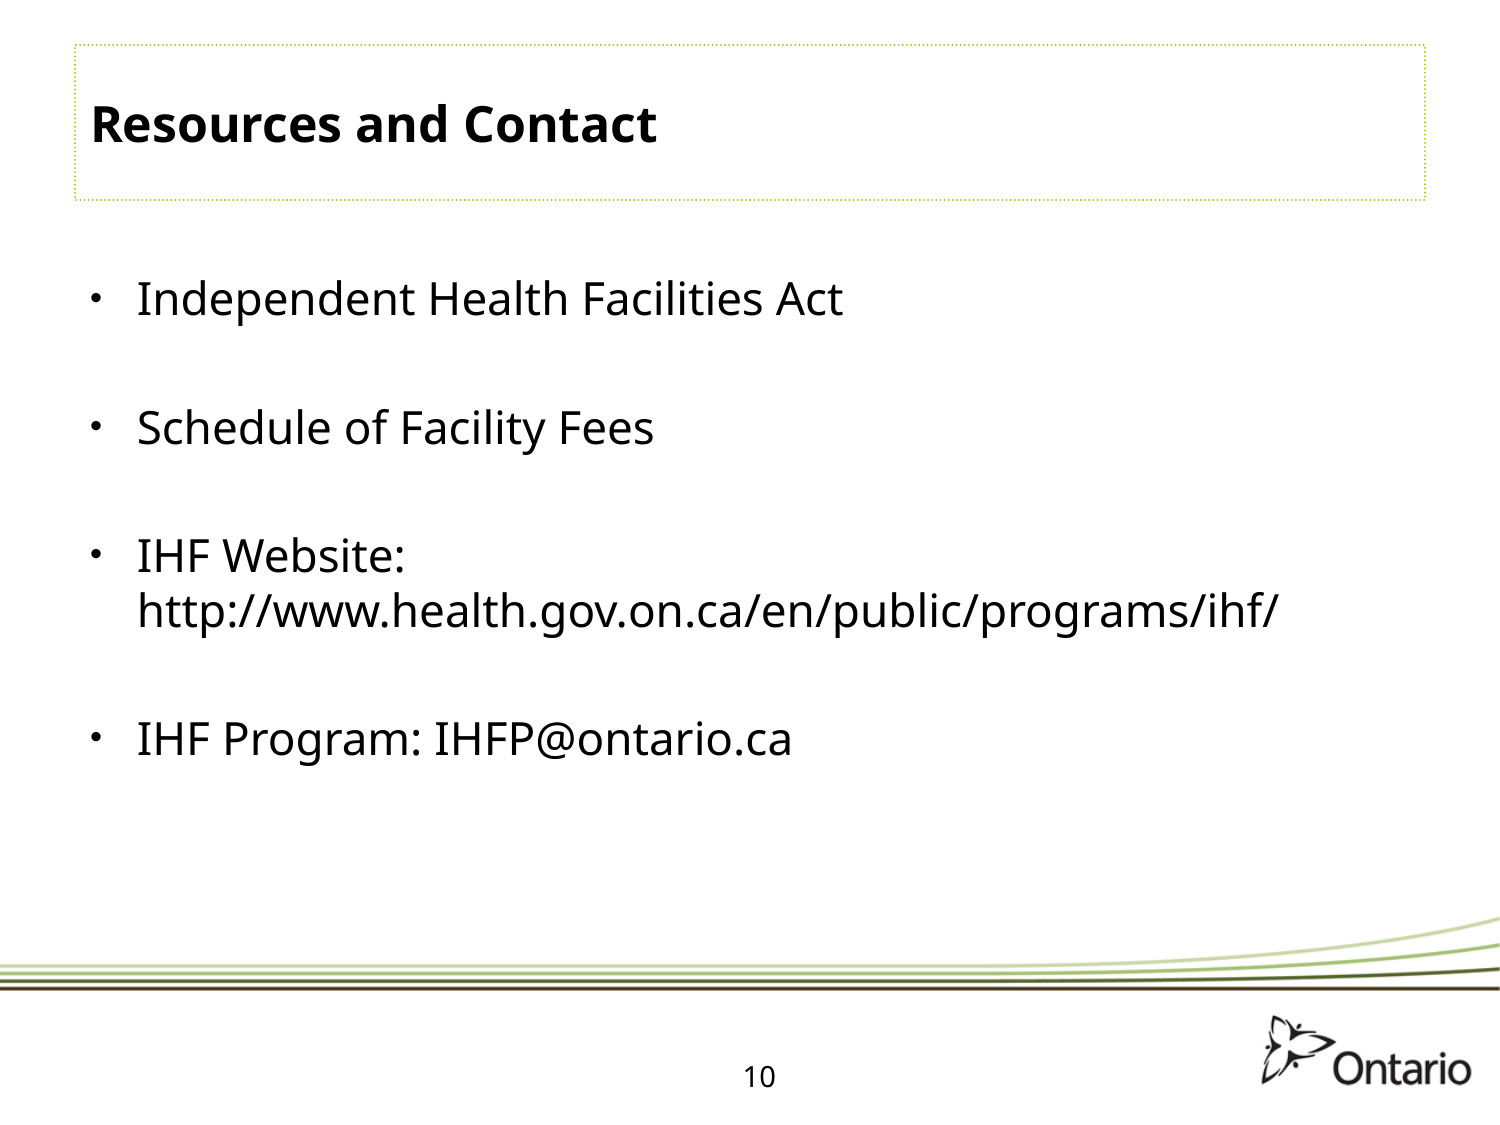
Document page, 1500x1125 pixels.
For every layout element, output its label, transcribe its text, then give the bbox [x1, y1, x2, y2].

picture [0, 910, 1500, 1094]
title Resources and Contact [74, 44, 1426, 201]
slide_number 10 [727, 1051, 876, 1125]
list Independent Health Facilities Act Schedule of Facility Fees IHF Website: http://www.health.gov.on.ca/en/public/programs/ihf/ IHF Program: IHFP@ontario.ca [75, 262, 1500, 917]
